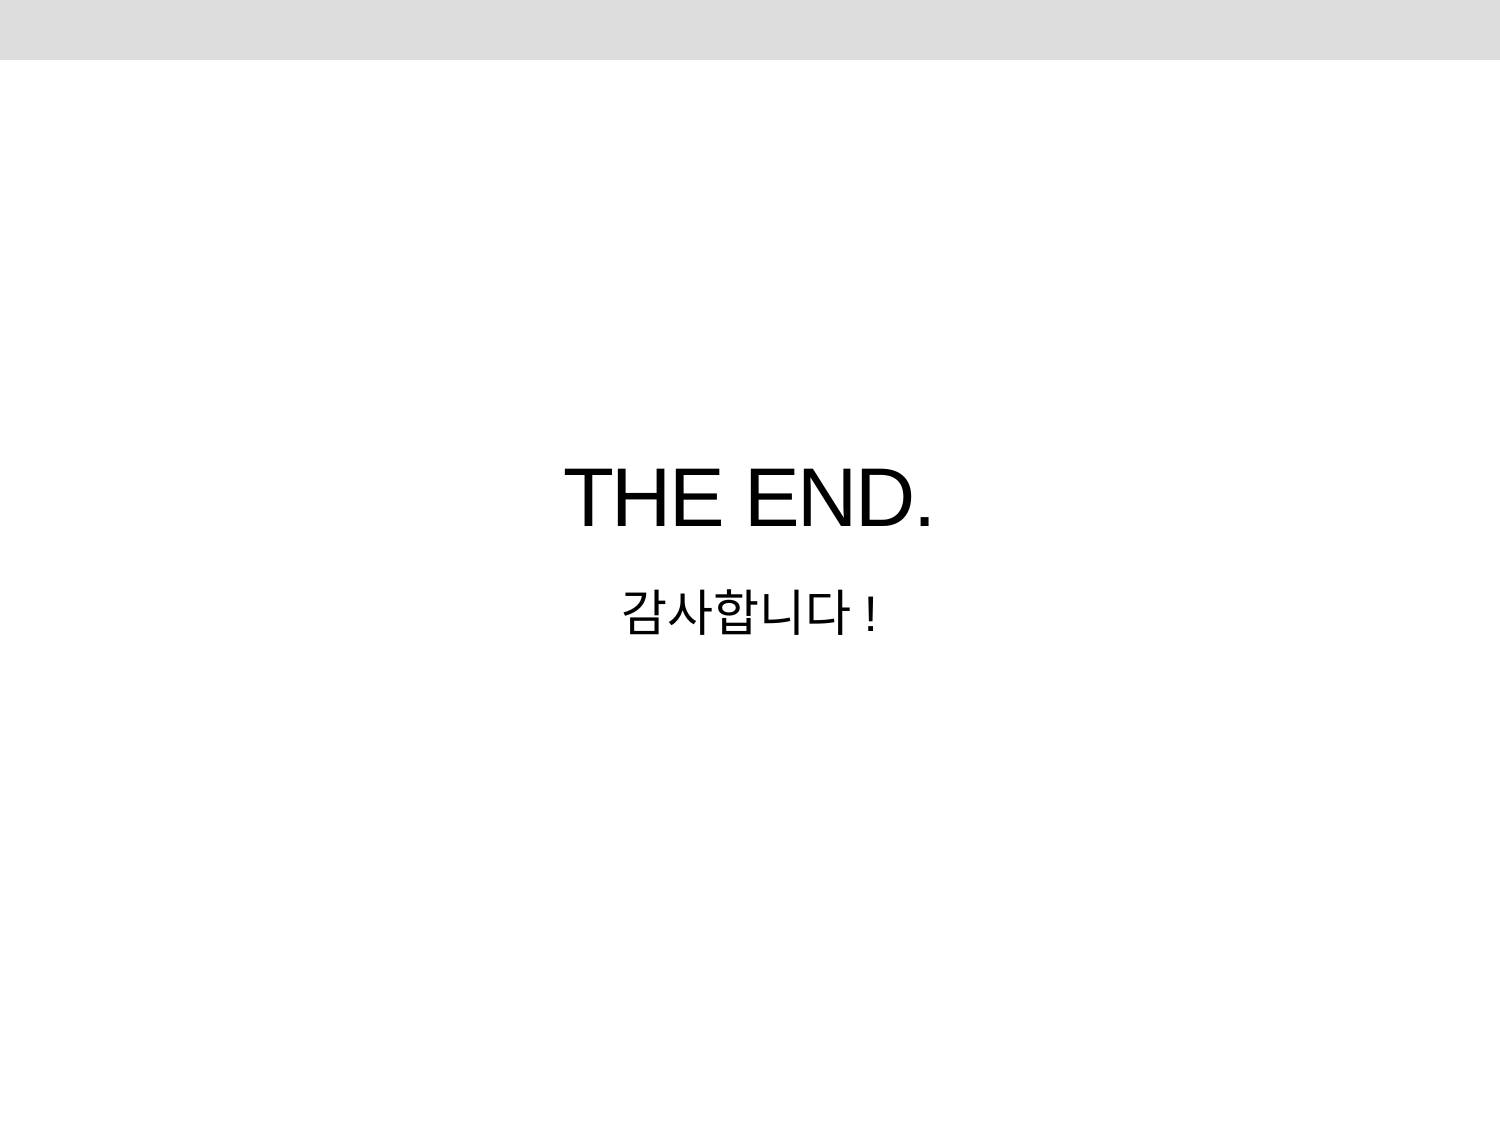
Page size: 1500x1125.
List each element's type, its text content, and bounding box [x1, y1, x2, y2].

list 감사합니다! [548, 574, 952, 697]
title THE END. [75, 411, 1425, 575]
